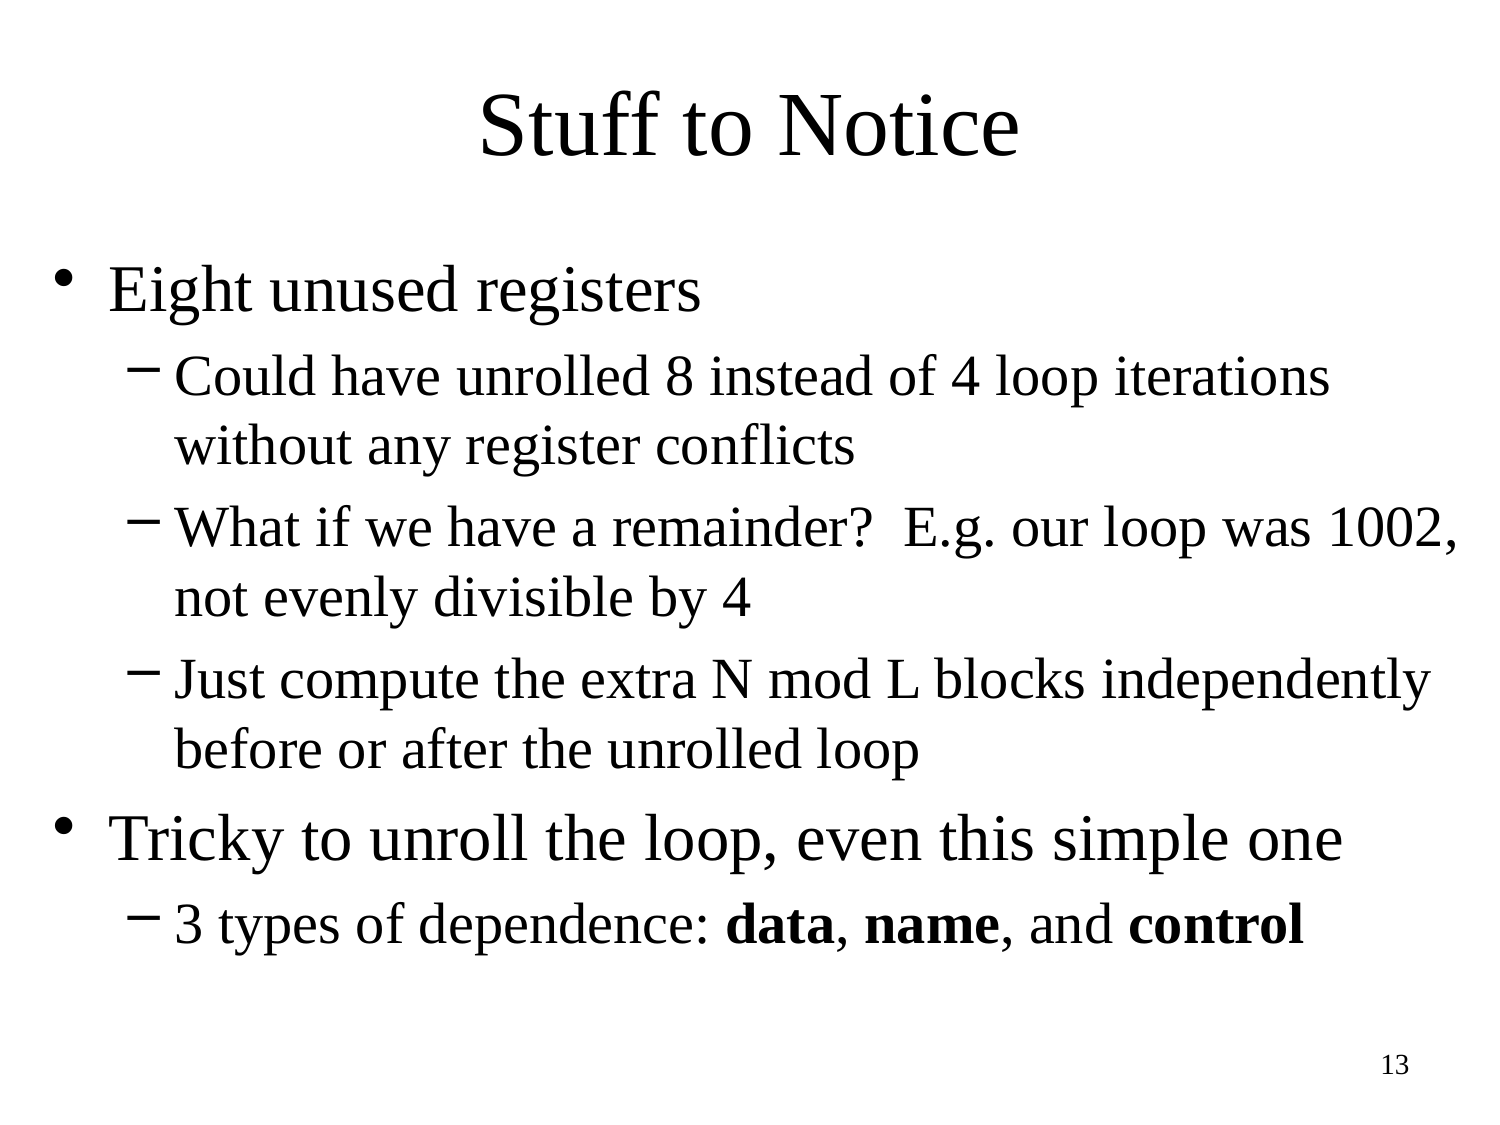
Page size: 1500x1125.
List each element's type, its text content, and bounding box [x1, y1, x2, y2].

slide_number 13 [1112, 1038, 1425, 1113]
list Eight unused registers Could have unrolled 8 instead of 4 loop iterations without any register conflicts What if we have a remainder? E.g. our loop was 1002, not evenly divisible by 4 Just compute the extra N mod L blocks independently before or after the unrolled loop Tricky to unroll the loop, even this simple one 3 types of dependence: data, name, and control [37, 237, 1475, 1038]
title Stuff to Notice [112, 24, 1388, 213]
